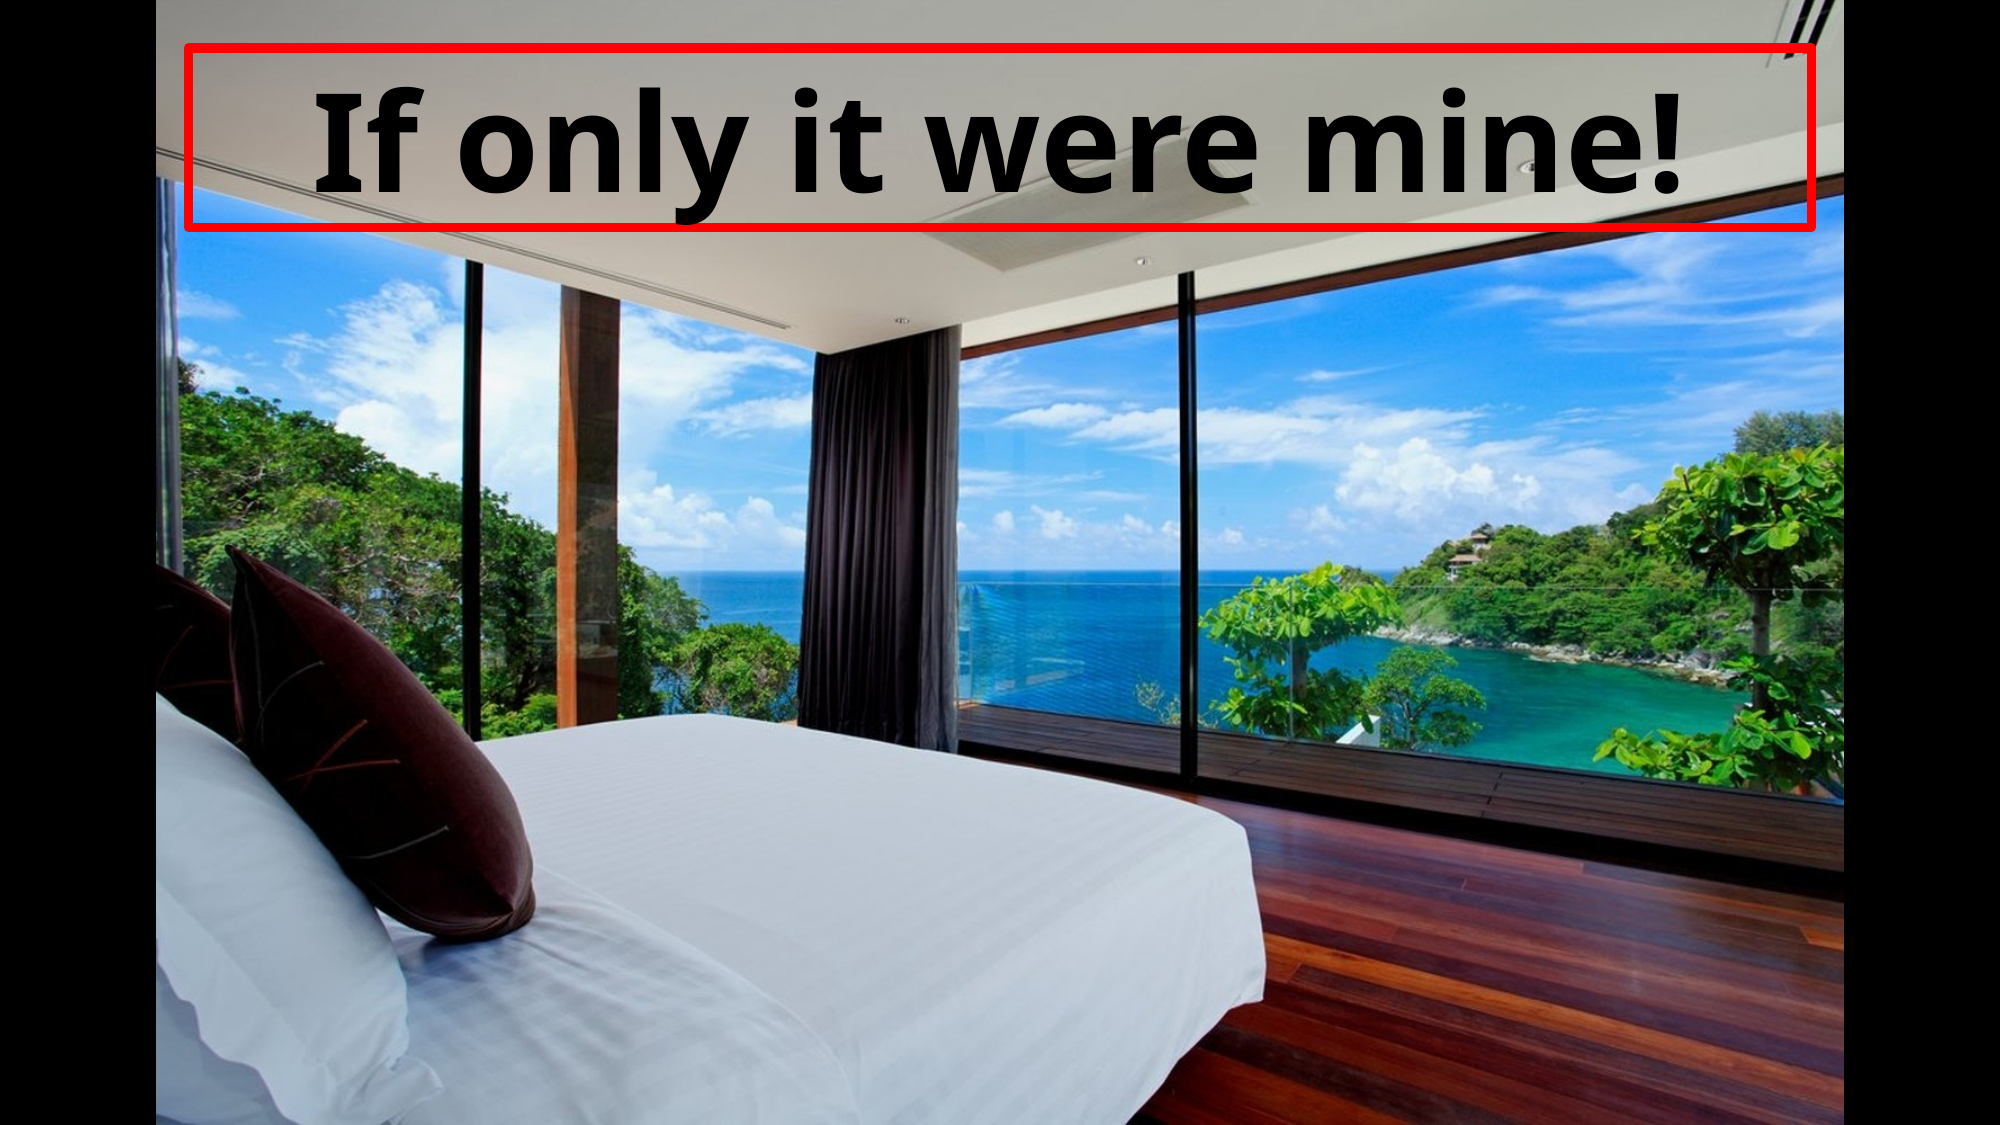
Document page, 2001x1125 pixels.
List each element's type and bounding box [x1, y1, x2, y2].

picture [156, 0, 1844, 1125]
